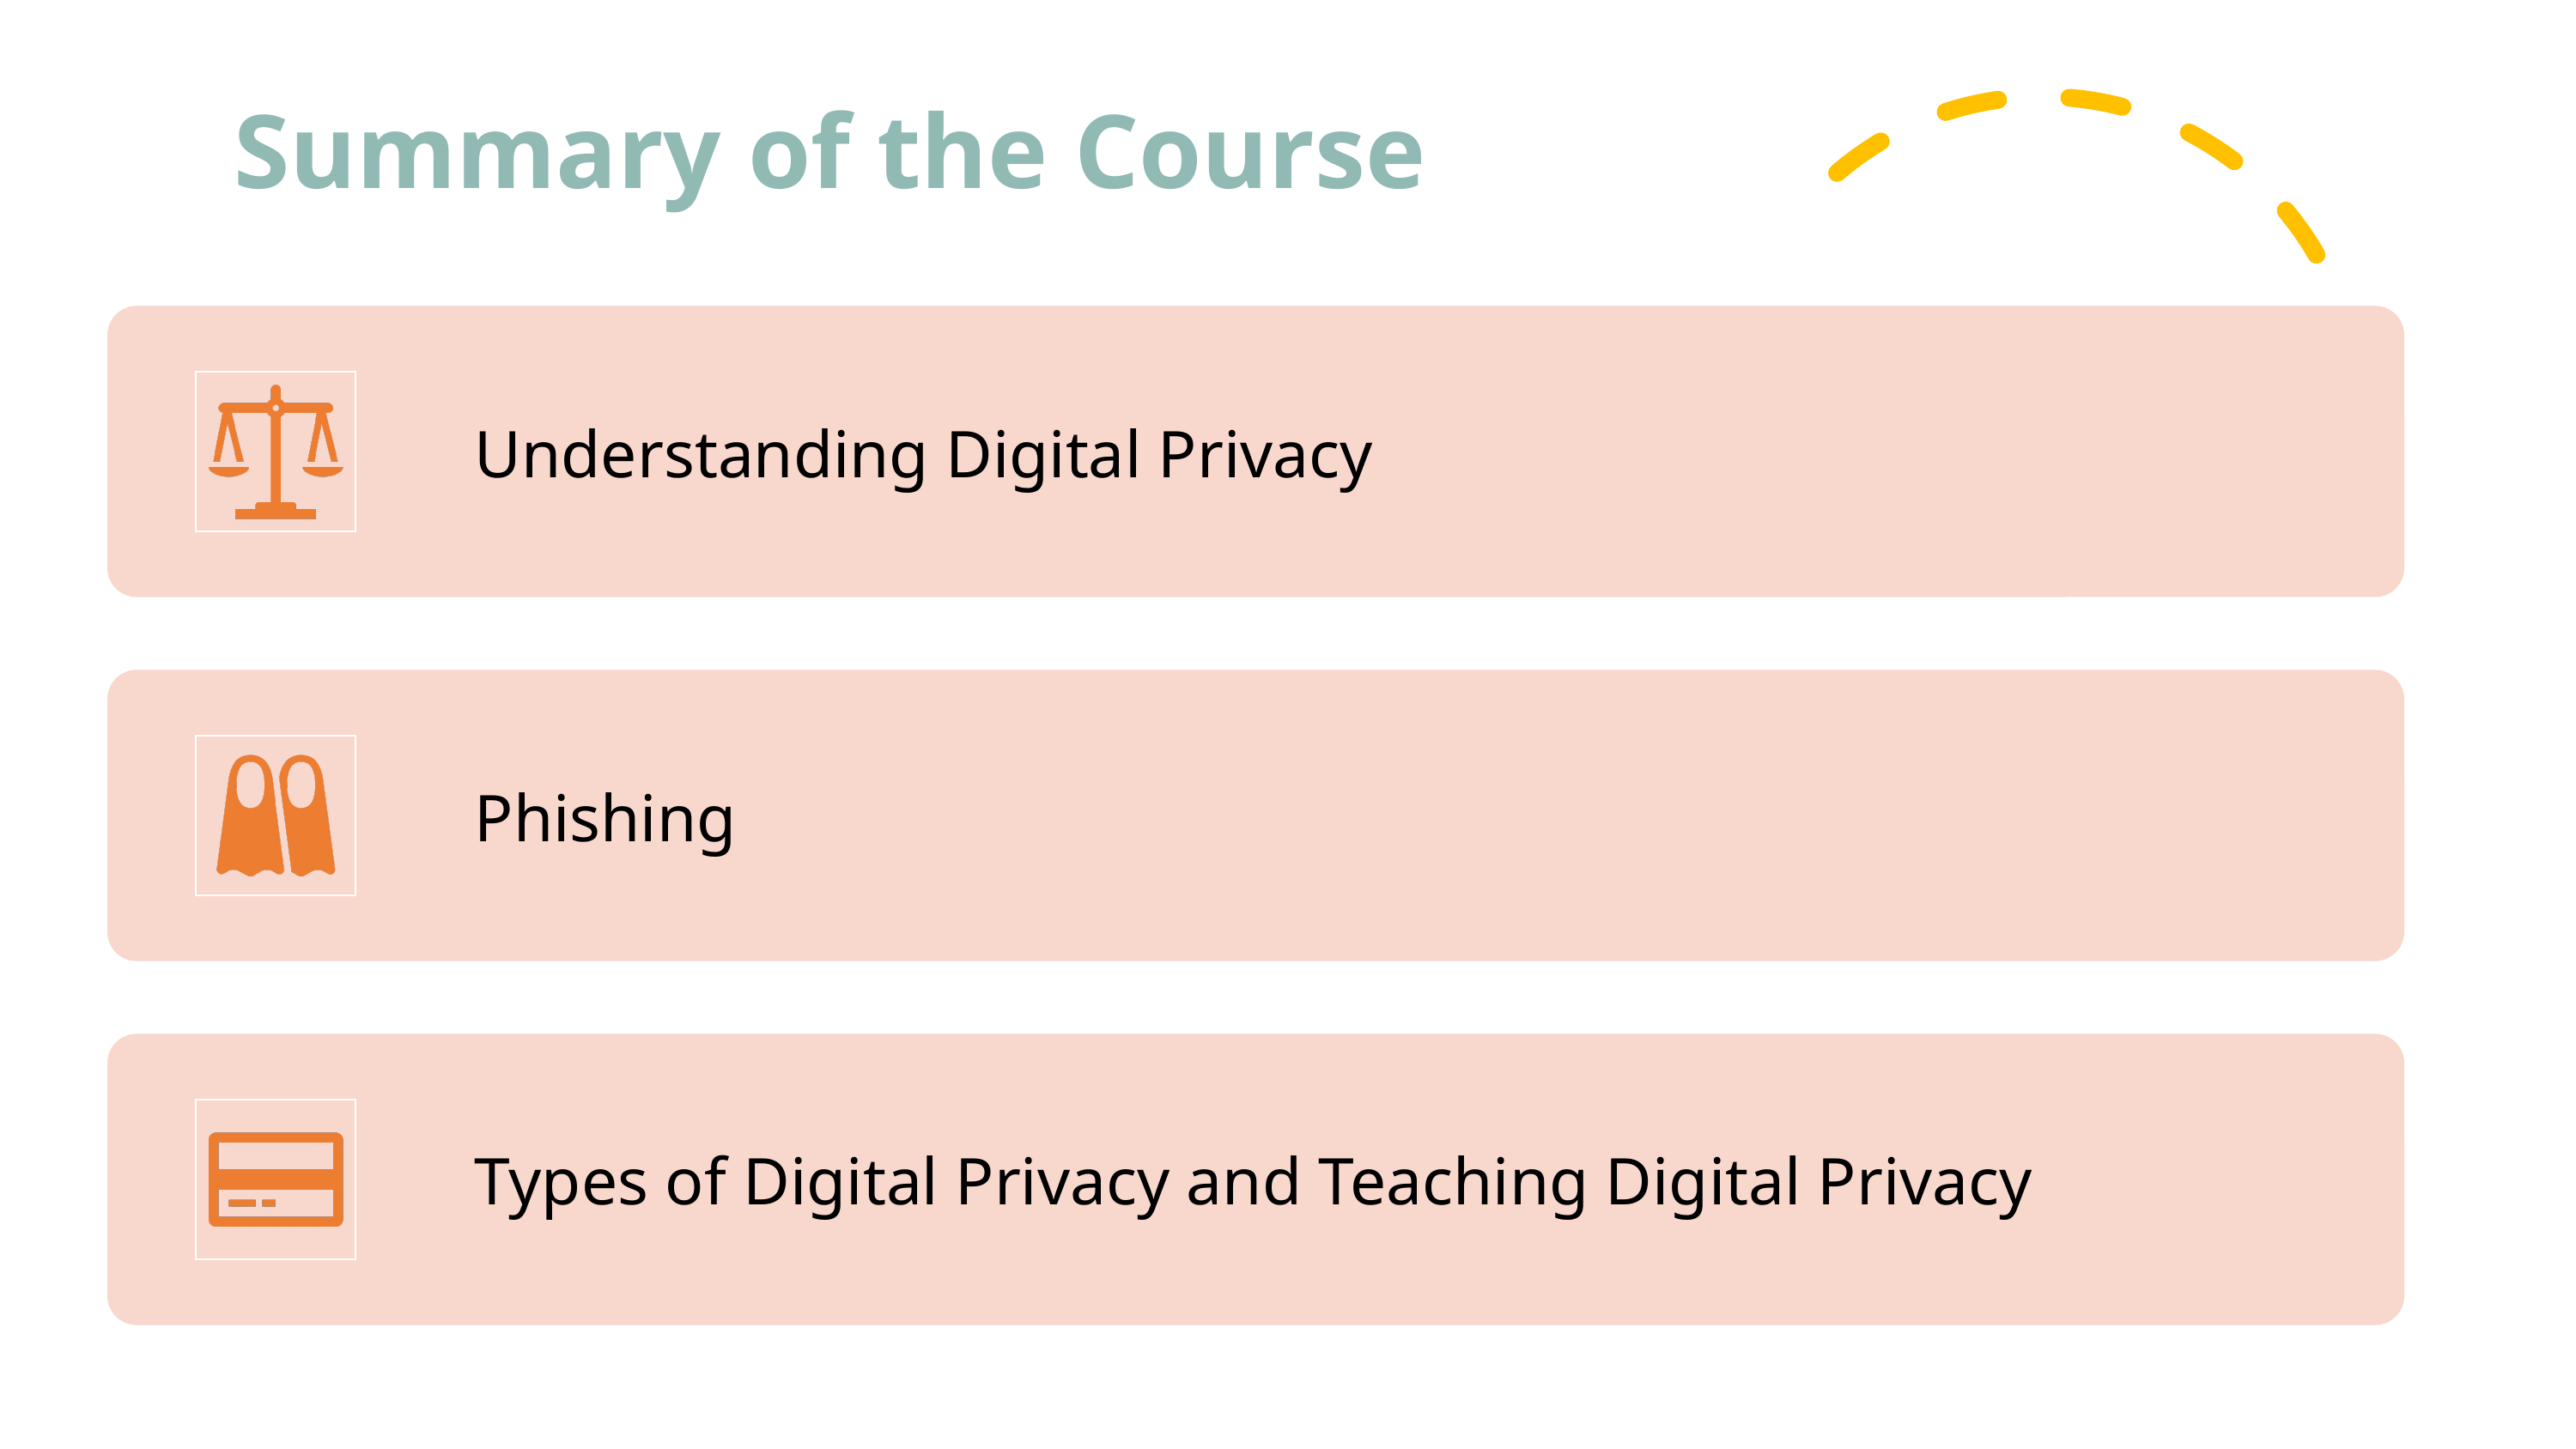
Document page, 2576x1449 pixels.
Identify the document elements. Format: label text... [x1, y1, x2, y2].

title Summary of the Course [78, 93, 1581, 219]
text_box [0, 0, 2576, 1449]
text_box [1837, 96, 2341, 306]
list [106, 306, 2405, 1325]
